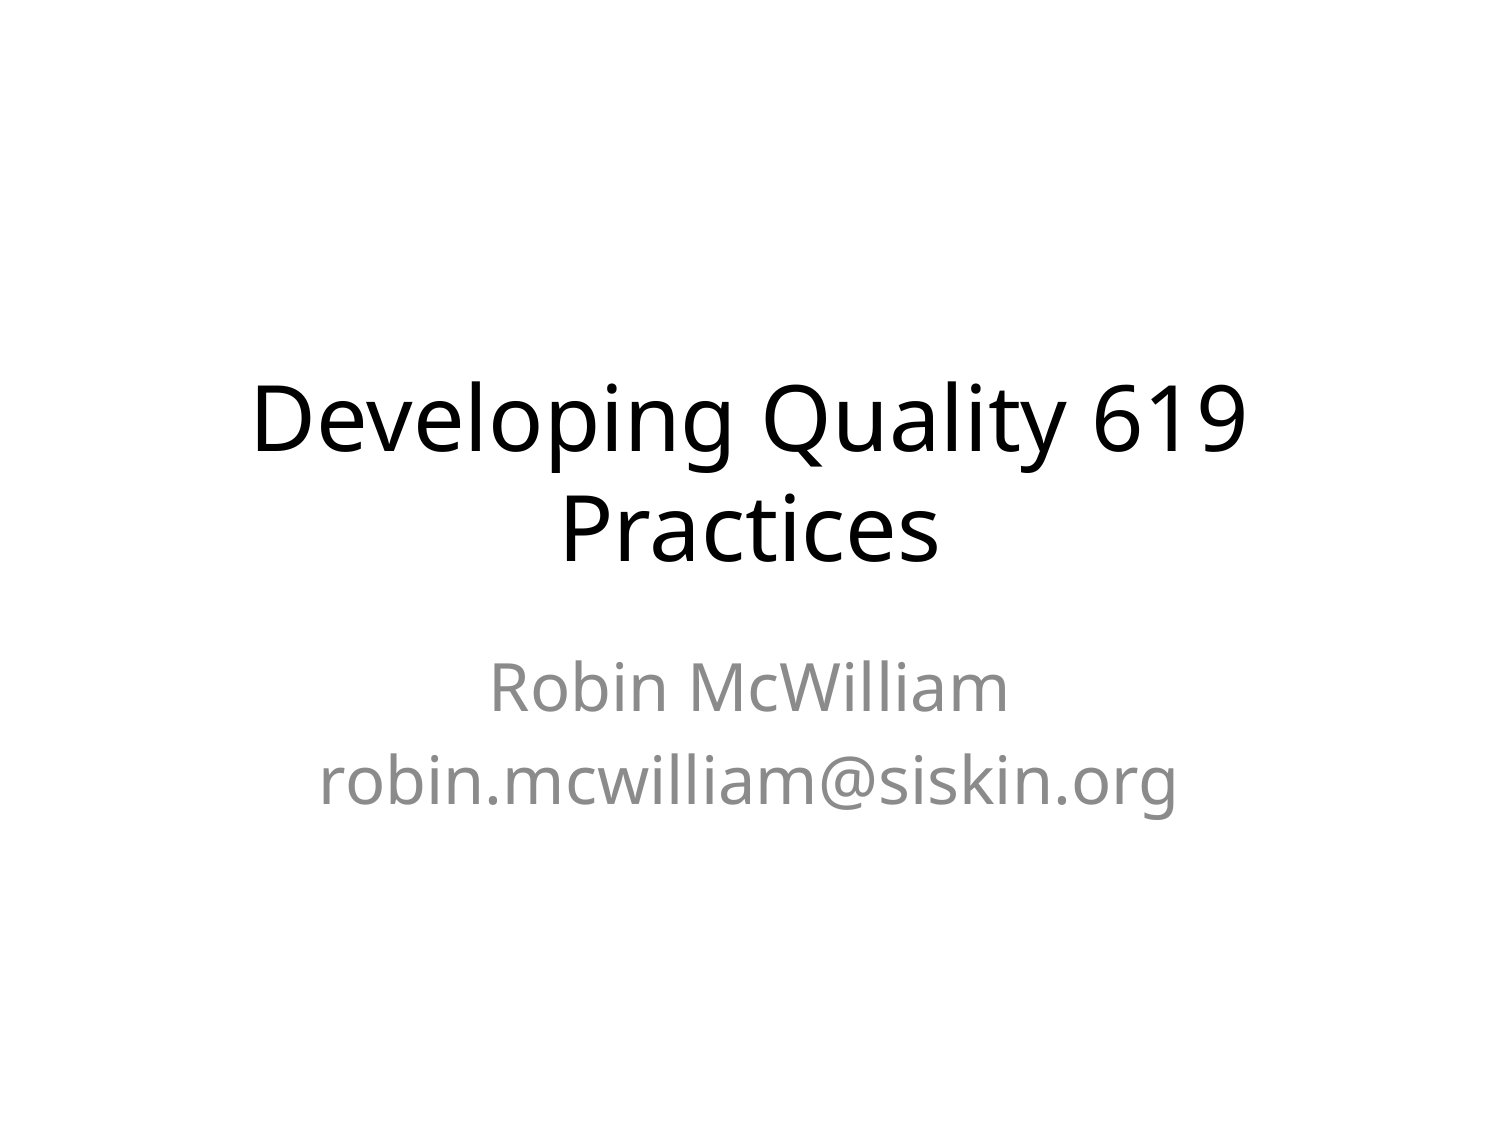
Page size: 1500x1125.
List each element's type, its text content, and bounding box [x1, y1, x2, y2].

title Developing Quality 619 Practices [112, 349, 1388, 591]
subtitle Robin McWilliam robin.mcwilliam@siskin.org [225, 637, 1275, 925]
